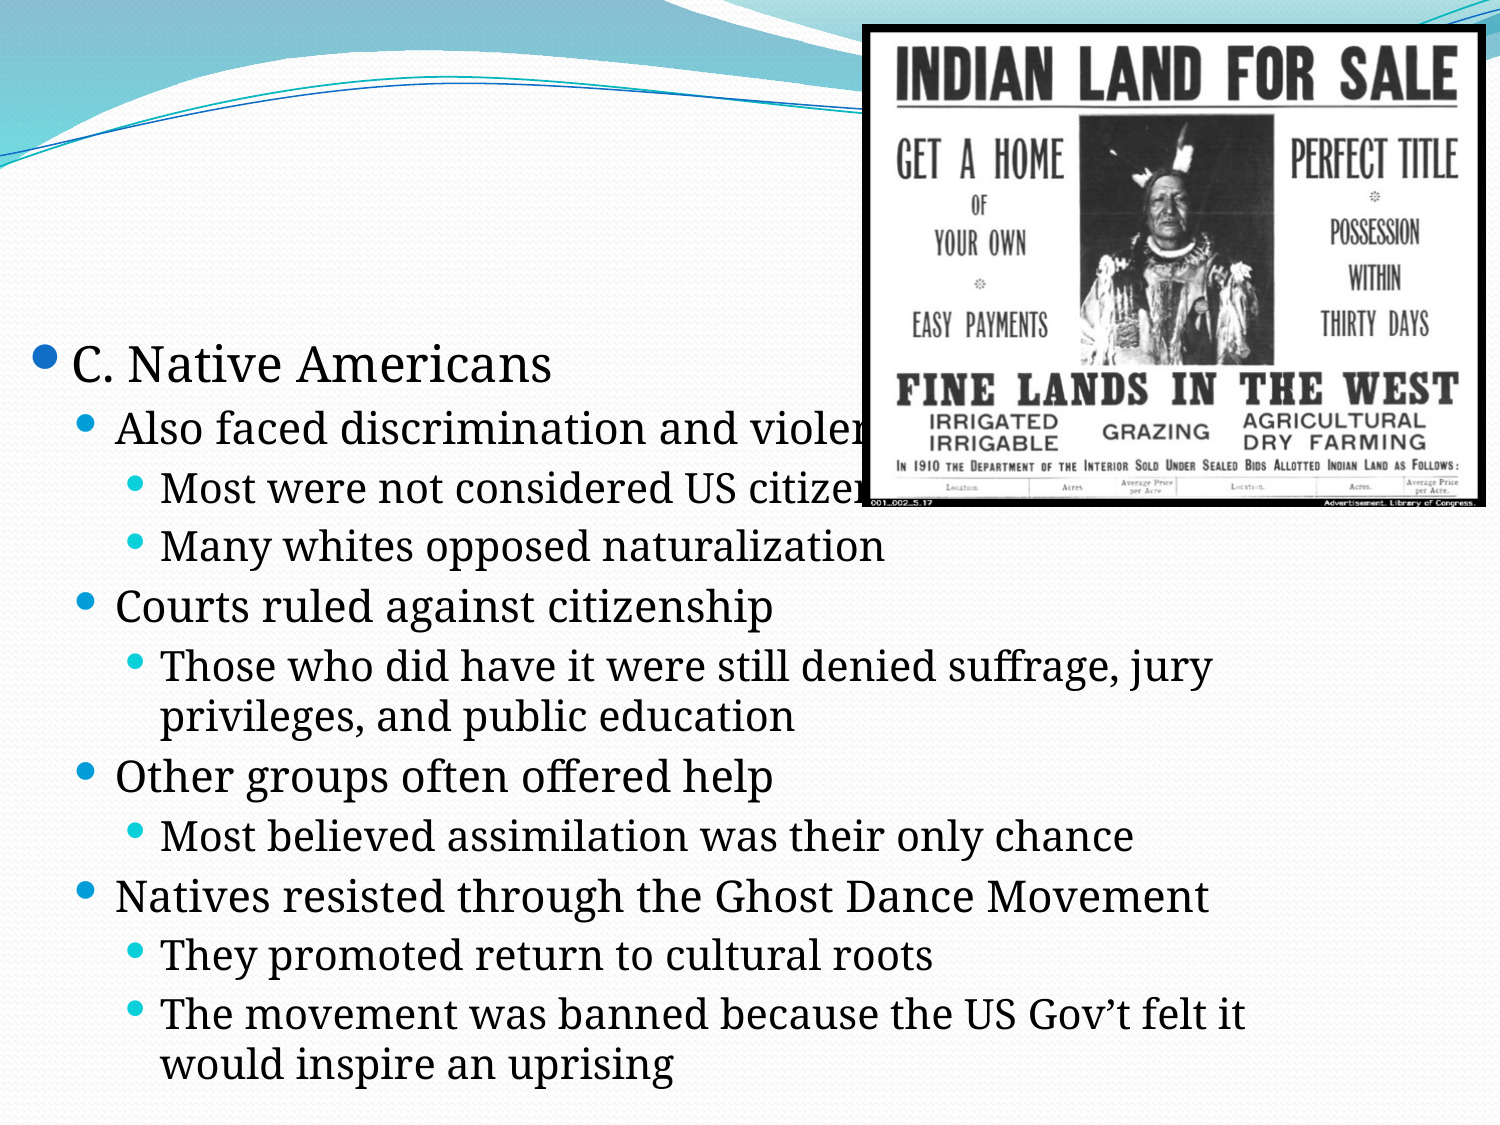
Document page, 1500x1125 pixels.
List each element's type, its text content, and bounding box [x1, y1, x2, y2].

list C. Native Americans Also faced discrimination and violence Most were not considered US citizens Many whites opposed naturalization Courts ruled against citizenship Those who did have it were still denied suffrage, jury privileges, and public education Other groups often offered help Most believed assimilation was their only chance Natives resisted through the Ghost Dance Movement They promoted return to cultural roots The movement was banned because the US Gov’t felt it would inspire an uprising [0, 324, 1300, 1125]
picture [862, 24, 1486, 507]
